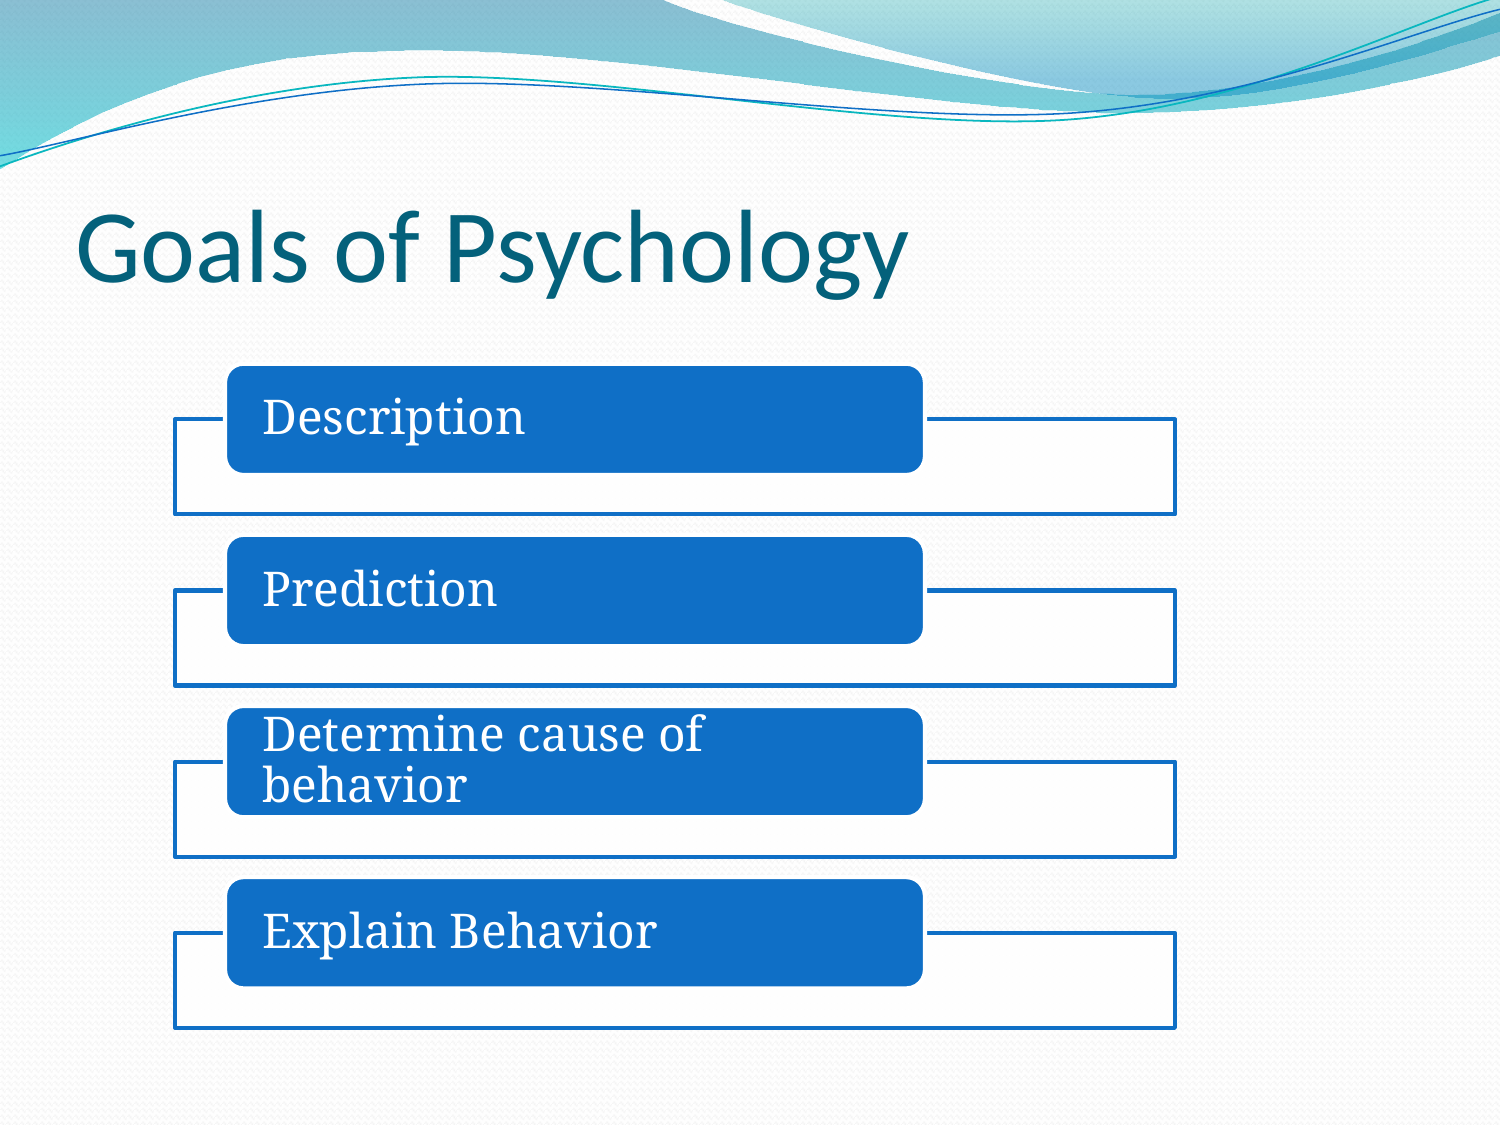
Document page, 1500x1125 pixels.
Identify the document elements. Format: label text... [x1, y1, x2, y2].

title Goals of Psychology [75, 115, 1425, 303]
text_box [174, 362, 1176, 1030]
